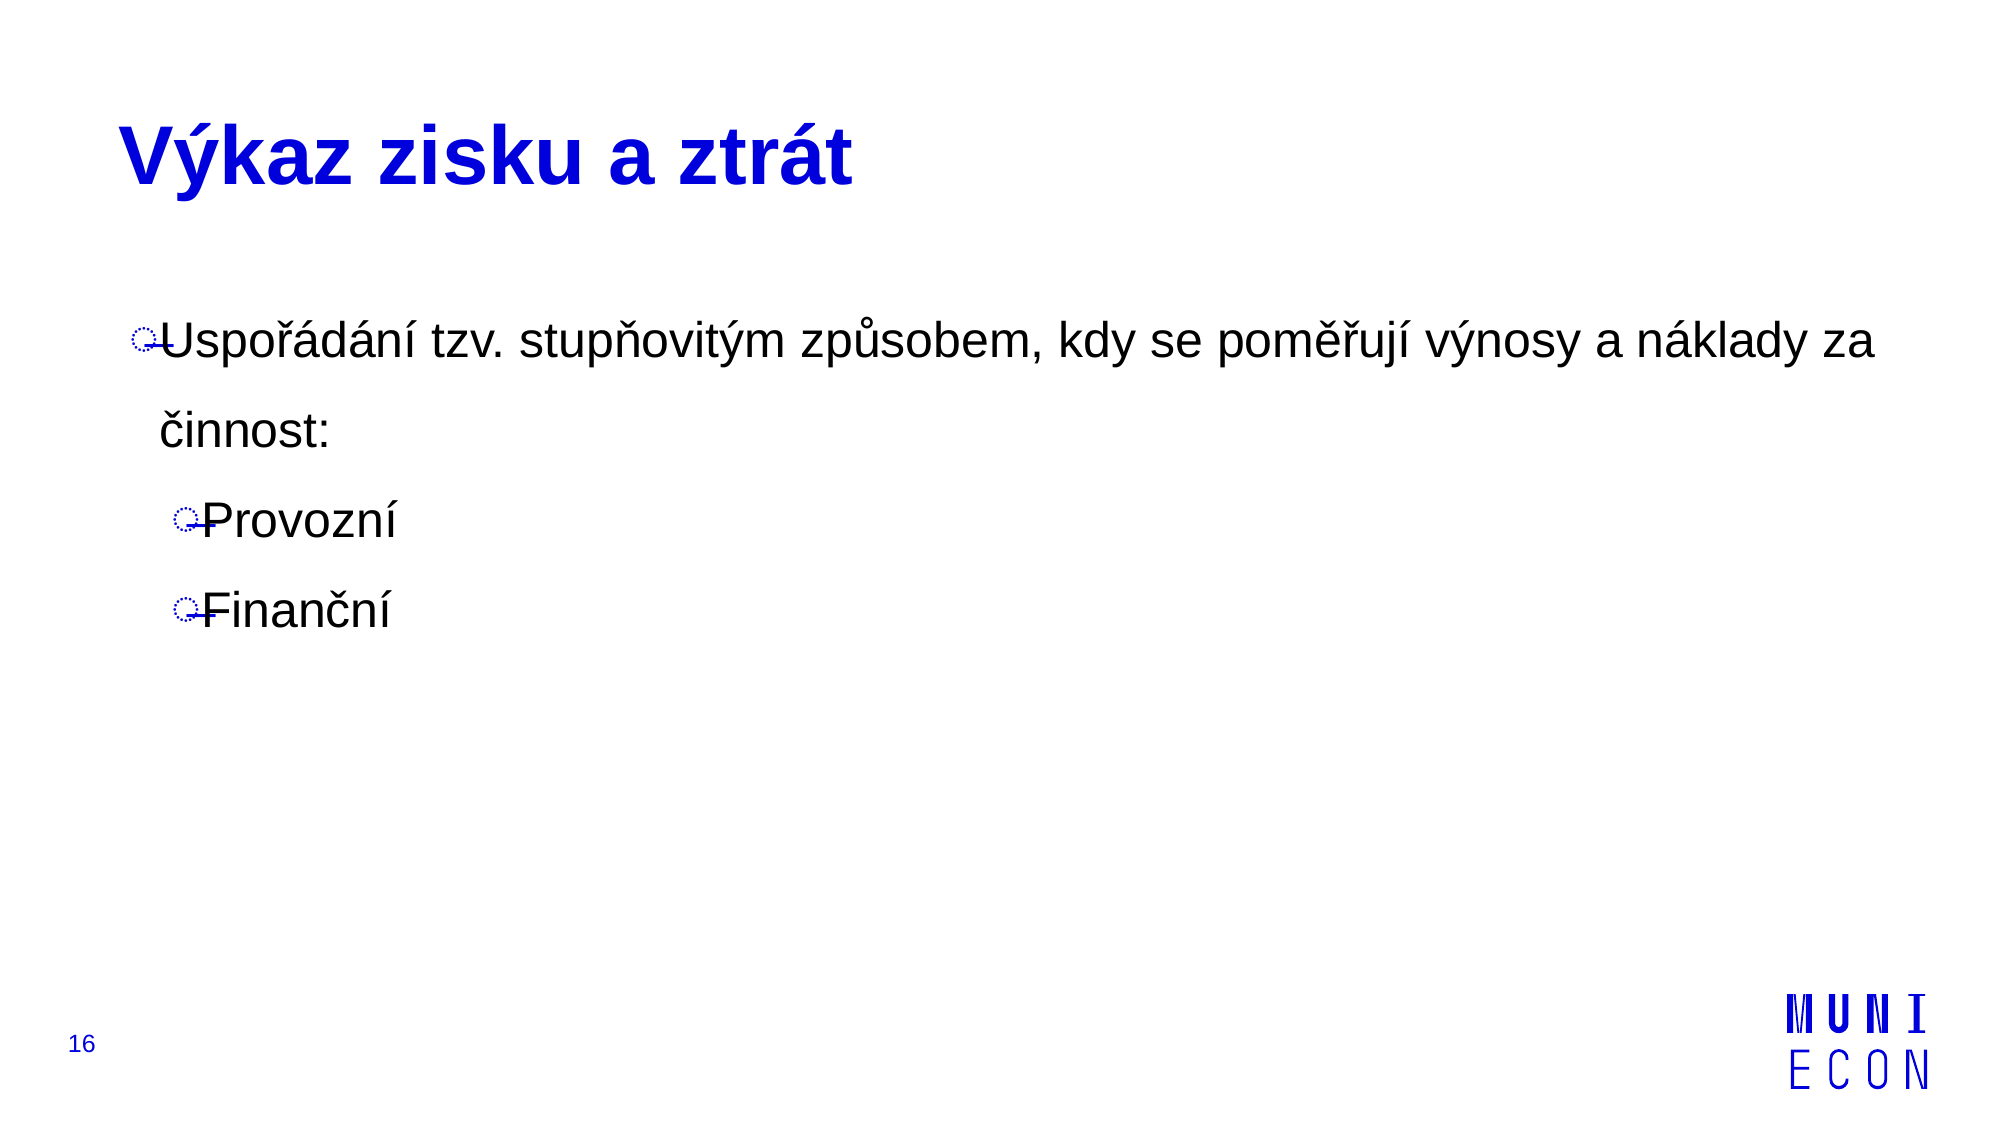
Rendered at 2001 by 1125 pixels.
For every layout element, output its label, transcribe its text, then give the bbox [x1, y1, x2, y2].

list Uspořádání tzv. stupňovitým způsobem, kdy se poměřují výnosy a náklady za činnost: Provozní Finanční [118, 277, 1883, 957]
title Výkaz zisku a ztrát [118, 118, 1883, 193]
slide_number 16 [67, 1021, 110, 1063]
